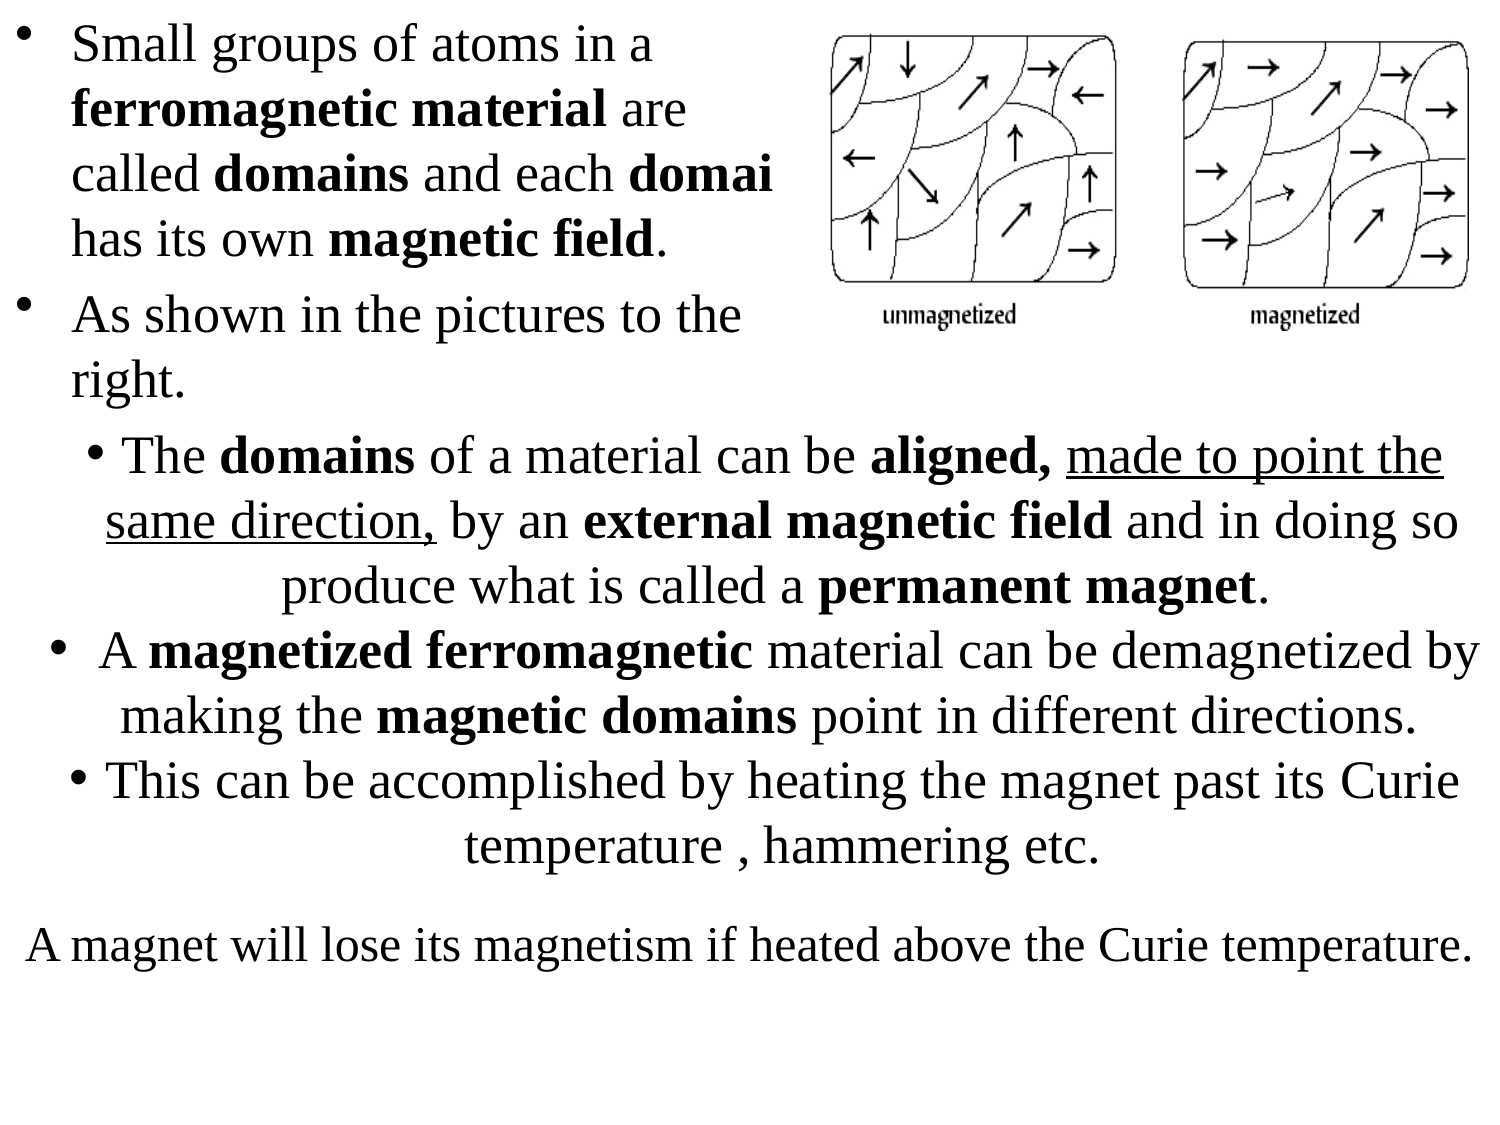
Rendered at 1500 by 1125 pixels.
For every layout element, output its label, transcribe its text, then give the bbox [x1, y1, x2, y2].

picture [773, 0, 1469, 332]
text_box The domains of a material can be aligned, made to point the same direction, by an external magnetic field and in doing so produce what is called a permanent magnet. A magnetized ferromagnetic material can be demagnetized by making the magnetic domains point in different directions. This can be accomplished by heating the magnet past its Curie temperature , hammering etc. [30, 411, 1500, 904]
text_box A magnet will lose its magnetism if heated above the Curie temperature. [0, 904, 1500, 980]
list Small groups of atoms in a ferromagnetic material are called domains and each domain has its own magnetic field. As shown in the pictures to the right. [0, 0, 834, 516]
